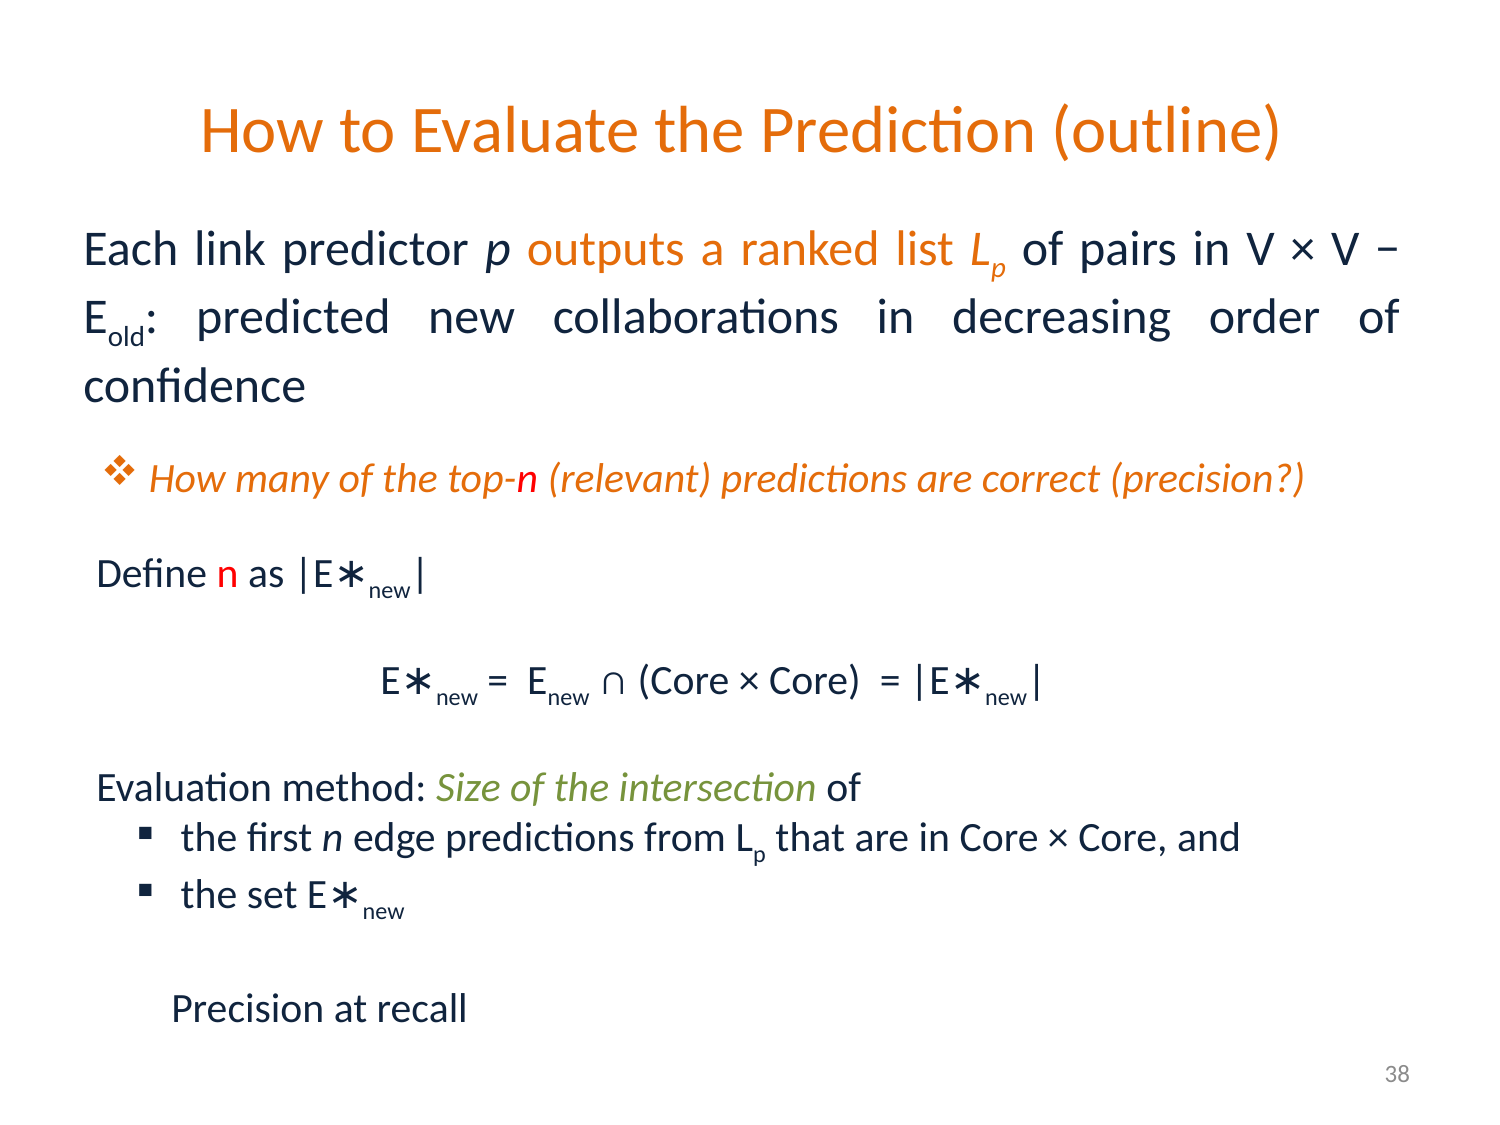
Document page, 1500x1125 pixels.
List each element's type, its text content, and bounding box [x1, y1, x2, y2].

text_box How to Evaluate the Prediction (outline) [147, 78, 1337, 173]
slide_number 38 [1074, 1042, 1425, 1103]
text_box Each link predictor p outputs a ranked list Lp of pairs in V × V − Eold: predicted new collaborations in decreasing order of confidence [68, 208, 1416, 420]
text_box How many of the top-n (relevant) predictions are correct (precision?) [86, 442, 1398, 508]
text_box Define n as |E∗new| E∗new = Enew ∩ (Core × Core) = |E∗new| Evaluation method: Size of the intersection of the first n edge predictions from Lp that are in Core × Core, and the set E∗new Precision at recall [81, 538, 1346, 1039]
